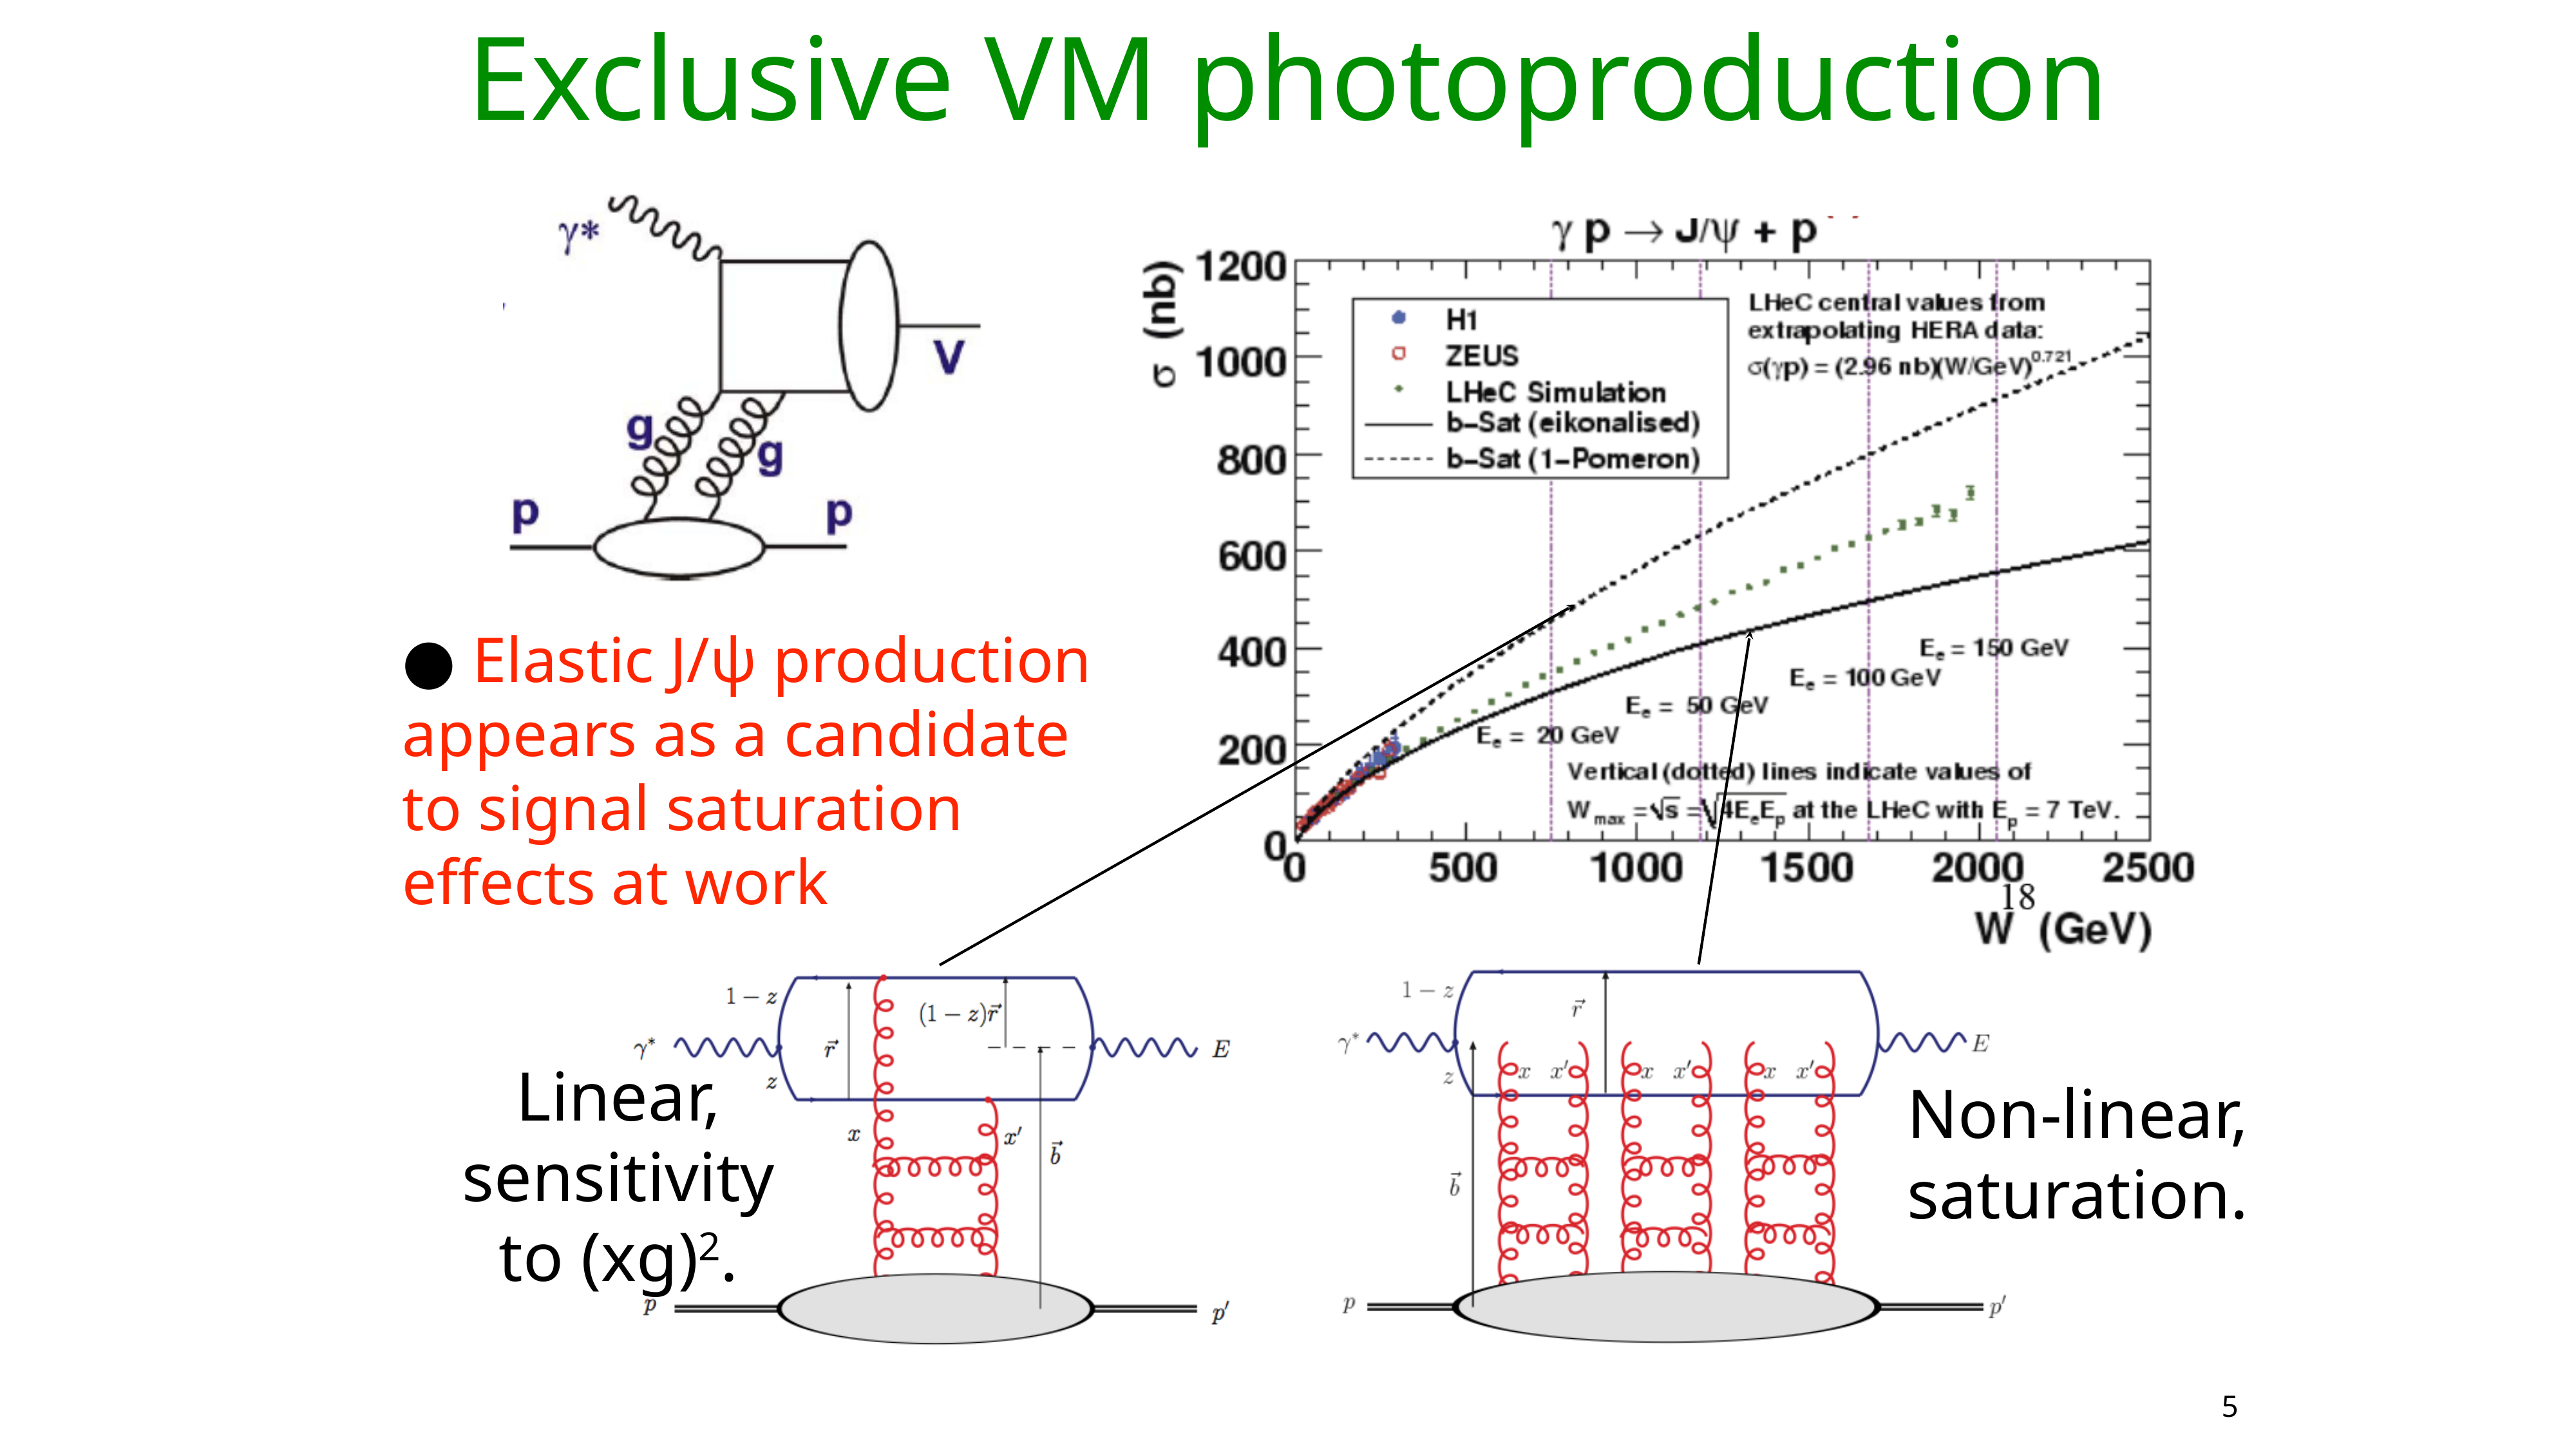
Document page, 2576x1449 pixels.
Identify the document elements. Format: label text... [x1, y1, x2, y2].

text_box Non-linear, saturation. [2031, 1063, 2258, 1240]
picture [503, 173, 994, 600]
text_box Linear, sensitivity to (xg)2. [439, 1046, 611, 1303]
title Exclusive VM photoproduction [452, 0, 2124, 256]
picture [614, 969, 1256, 1348]
text_box ● Elastic J/ψ production appears as a candidate to signal saturation effects at work [395, 613, 1091, 925]
picture [1095, 216, 2254, 1345]
slide_number 5 [2204, 1379, 2256, 1435]
